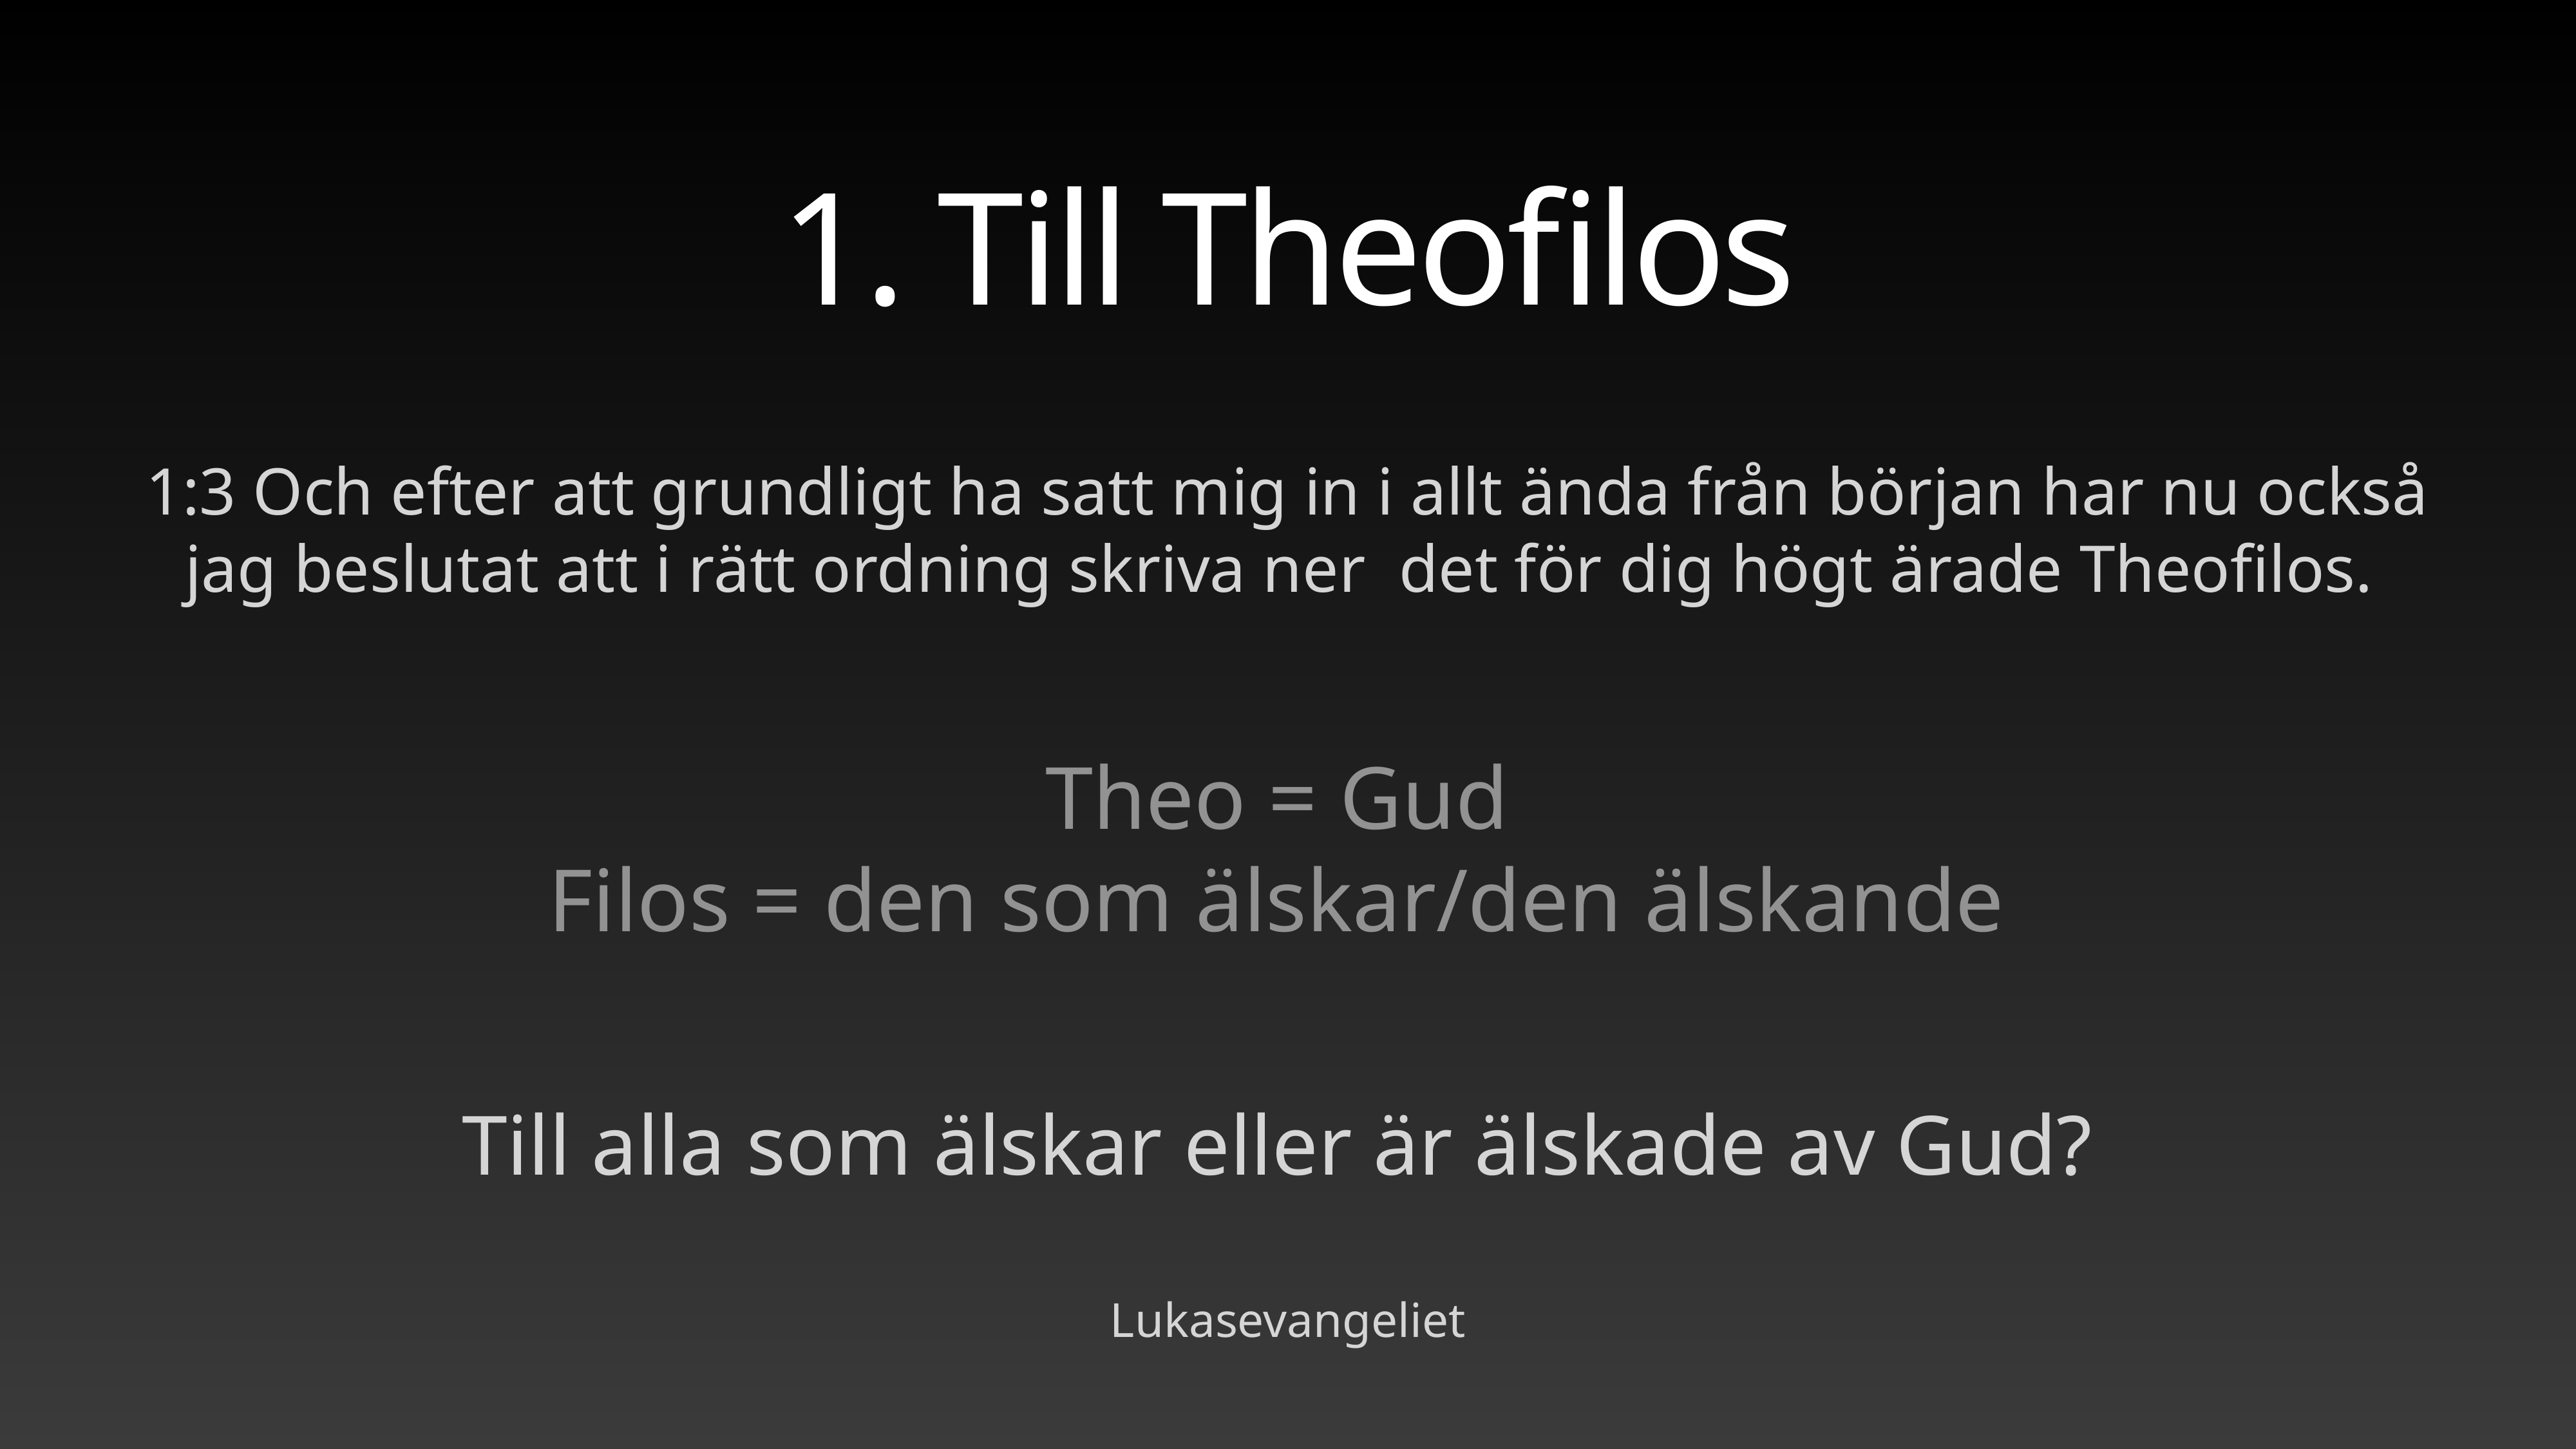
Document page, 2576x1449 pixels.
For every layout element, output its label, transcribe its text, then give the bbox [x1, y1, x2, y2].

title 1. Till Theofilos [133, 0, 2443, 345]
text_box Theo = Gud Filos = den som älskar/den älskande [134, 737, 2442, 1003]
list Lukasevangeliet [133, 1284, 2443, 1359]
text_box Till alla som älskar eller är älskade av Gud? [134, 1088, 2442, 1354]
subtitle 1:3 Och efter att grundligt ha satt mig in i allt ända från början har nu också jag beslutat att i rätt ordning skriva ner det för dig högt ärade Theofilos. [133, 444, 2443, 711]
